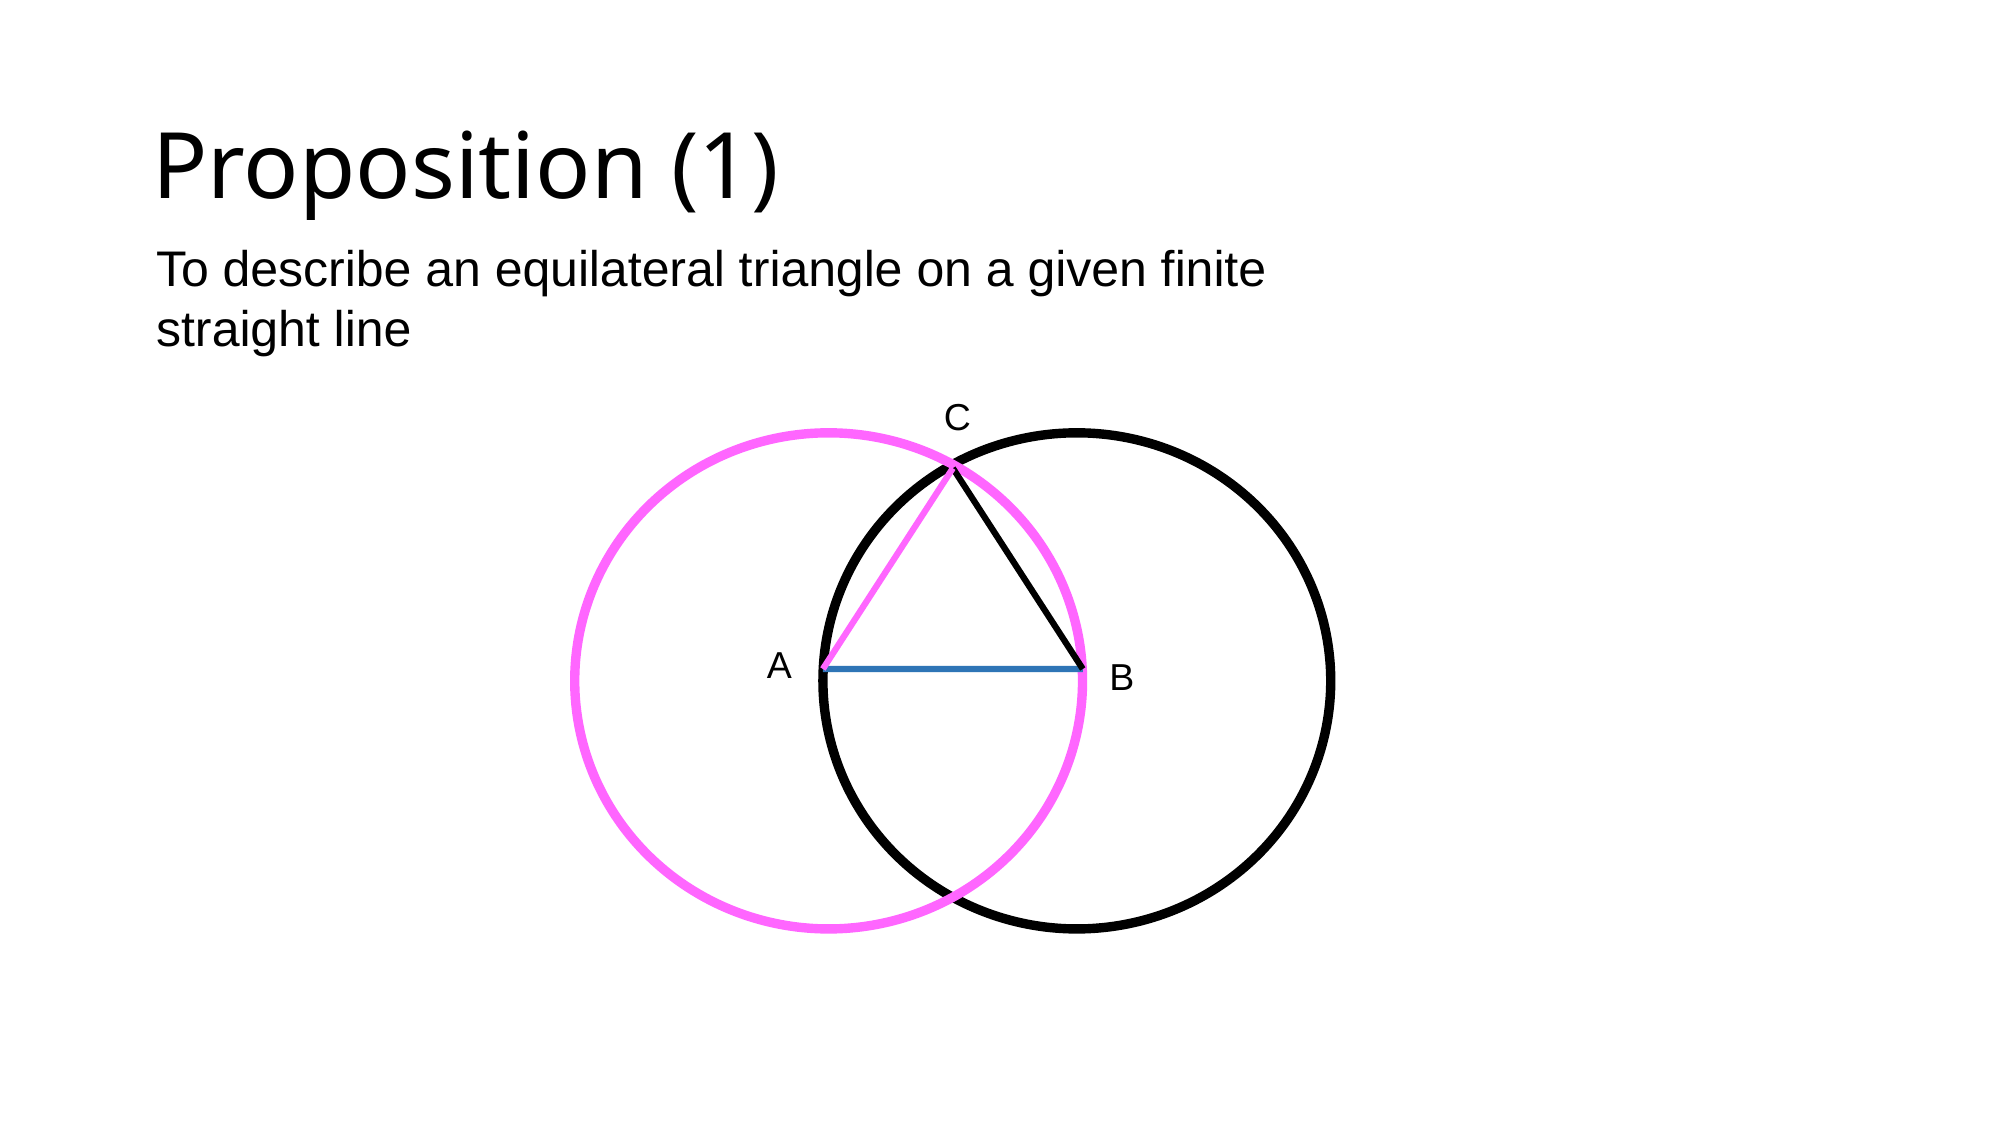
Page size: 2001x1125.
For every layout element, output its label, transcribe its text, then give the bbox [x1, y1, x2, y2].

text_box B [1094, 645, 1154, 705]
text_box [953, 432, 1331, 929]
text_box [574, 432, 1083, 929]
text_box C [929, 385, 989, 446]
title Proposition (1) [137, 59, 1863, 278]
text_box To describe an equilateral triangle on a given finite straight line [141, 220, 1289, 374]
text_box A [752, 633, 812, 694]
